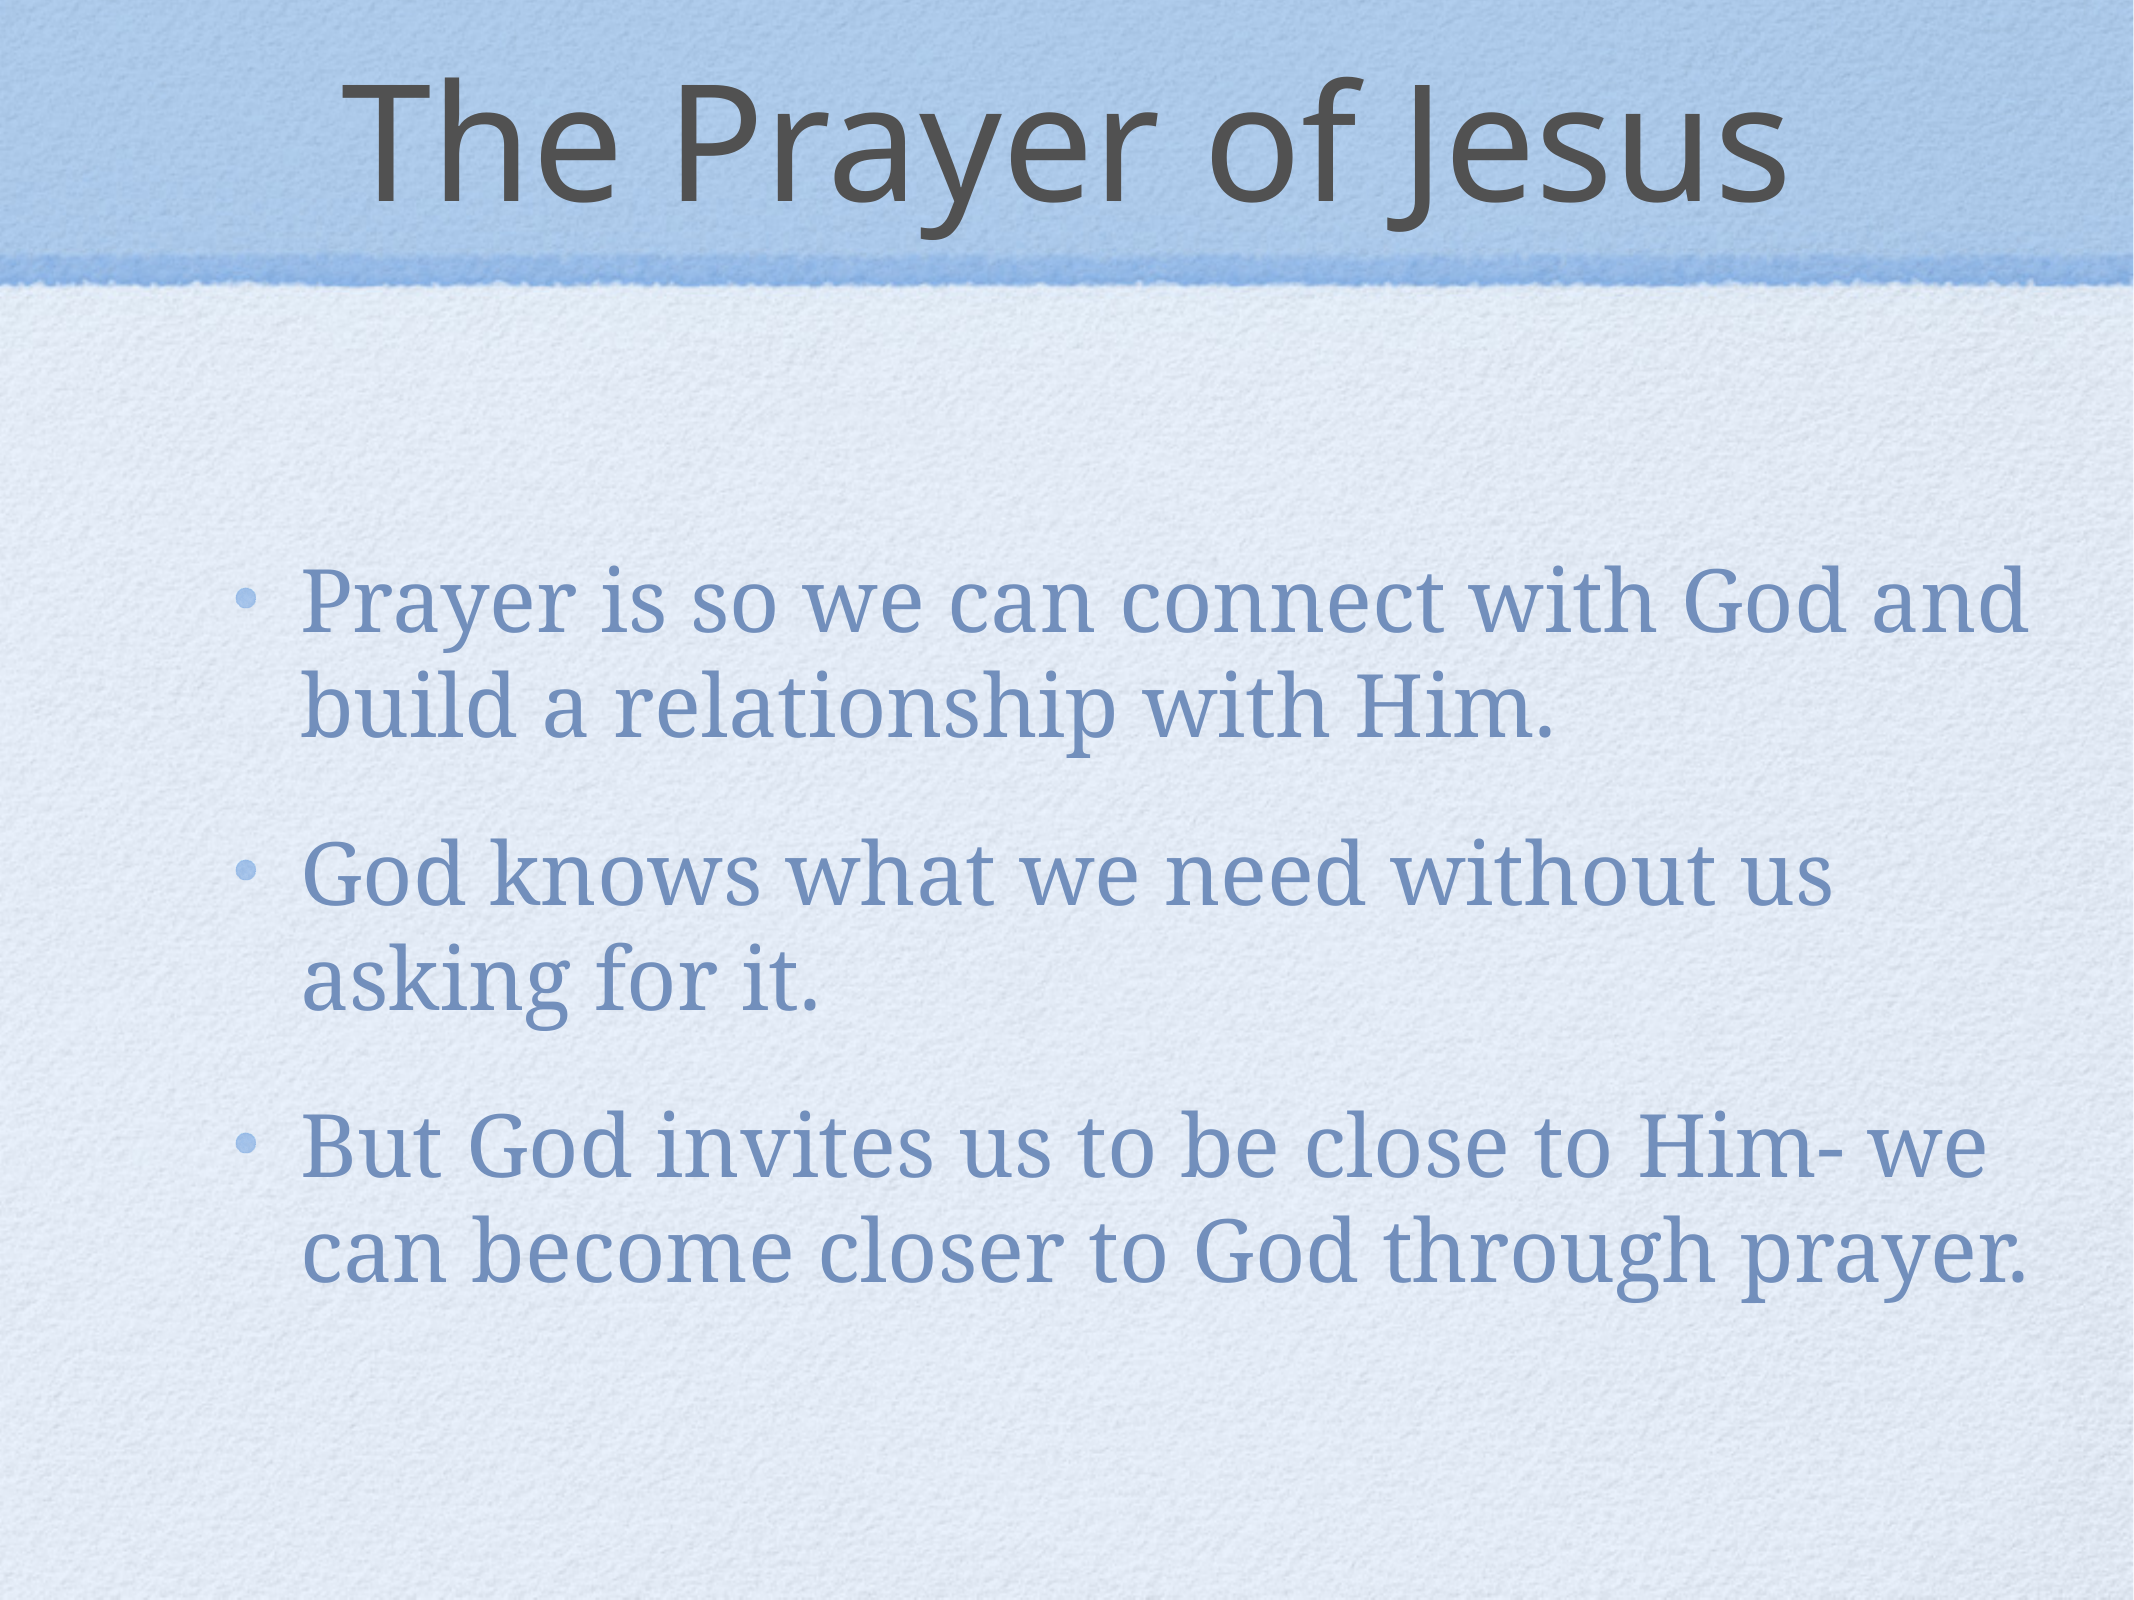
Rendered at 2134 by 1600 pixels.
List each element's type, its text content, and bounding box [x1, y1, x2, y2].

list Prayer is so we can connect with God and build a relationship with Him. God knows what we need without us asking for it. But God invites us to be close to Him- we can become closer to God through prayer. [72, 389, 2061, 1457]
picture [0, 0, 2134, 1600]
title The Prayer of Jesus [72, 24, 2061, 249]
